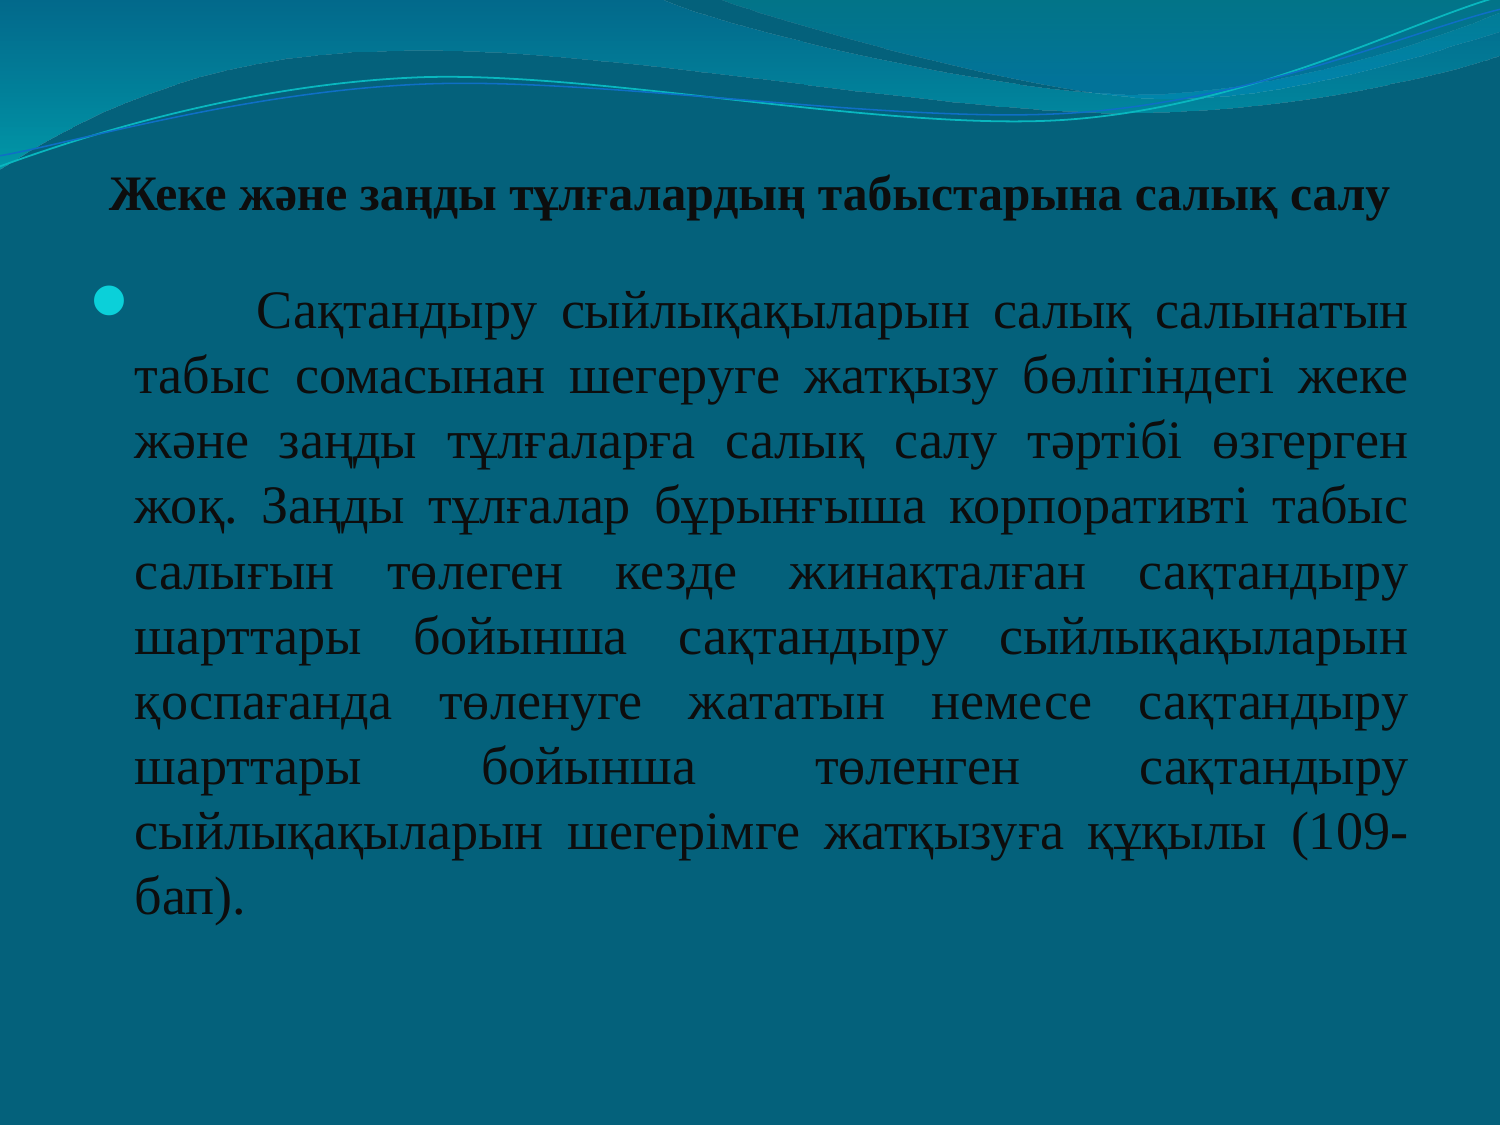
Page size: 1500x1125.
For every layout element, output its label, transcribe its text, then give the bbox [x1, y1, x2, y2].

list Сақтандыру сыйлықақыларын салық салынатын табыс сомасынан шегеруге жатқызу бөлігіндегі жеке жəне заңды тұлғаларға салық салу тəртібі өзгерген жоқ. Заңды тұлғалар бұрынғыша корпоративті табыс салығын төлеген кезде жинақталған сақтандыру шарттары бойынша сақтандыру сыйлықақыларын қоспағанда төленуге жататын немесе сақтандыру шарттары бойынша төленген сақтандыру сыйлықақыларын шегерімге жатқызуға құқылы (109-бап). [75, 267, 1425, 1000]
title Жеке жəне заңды тұлғалардың табыстарына салық салу [75, 115, 1425, 267]
